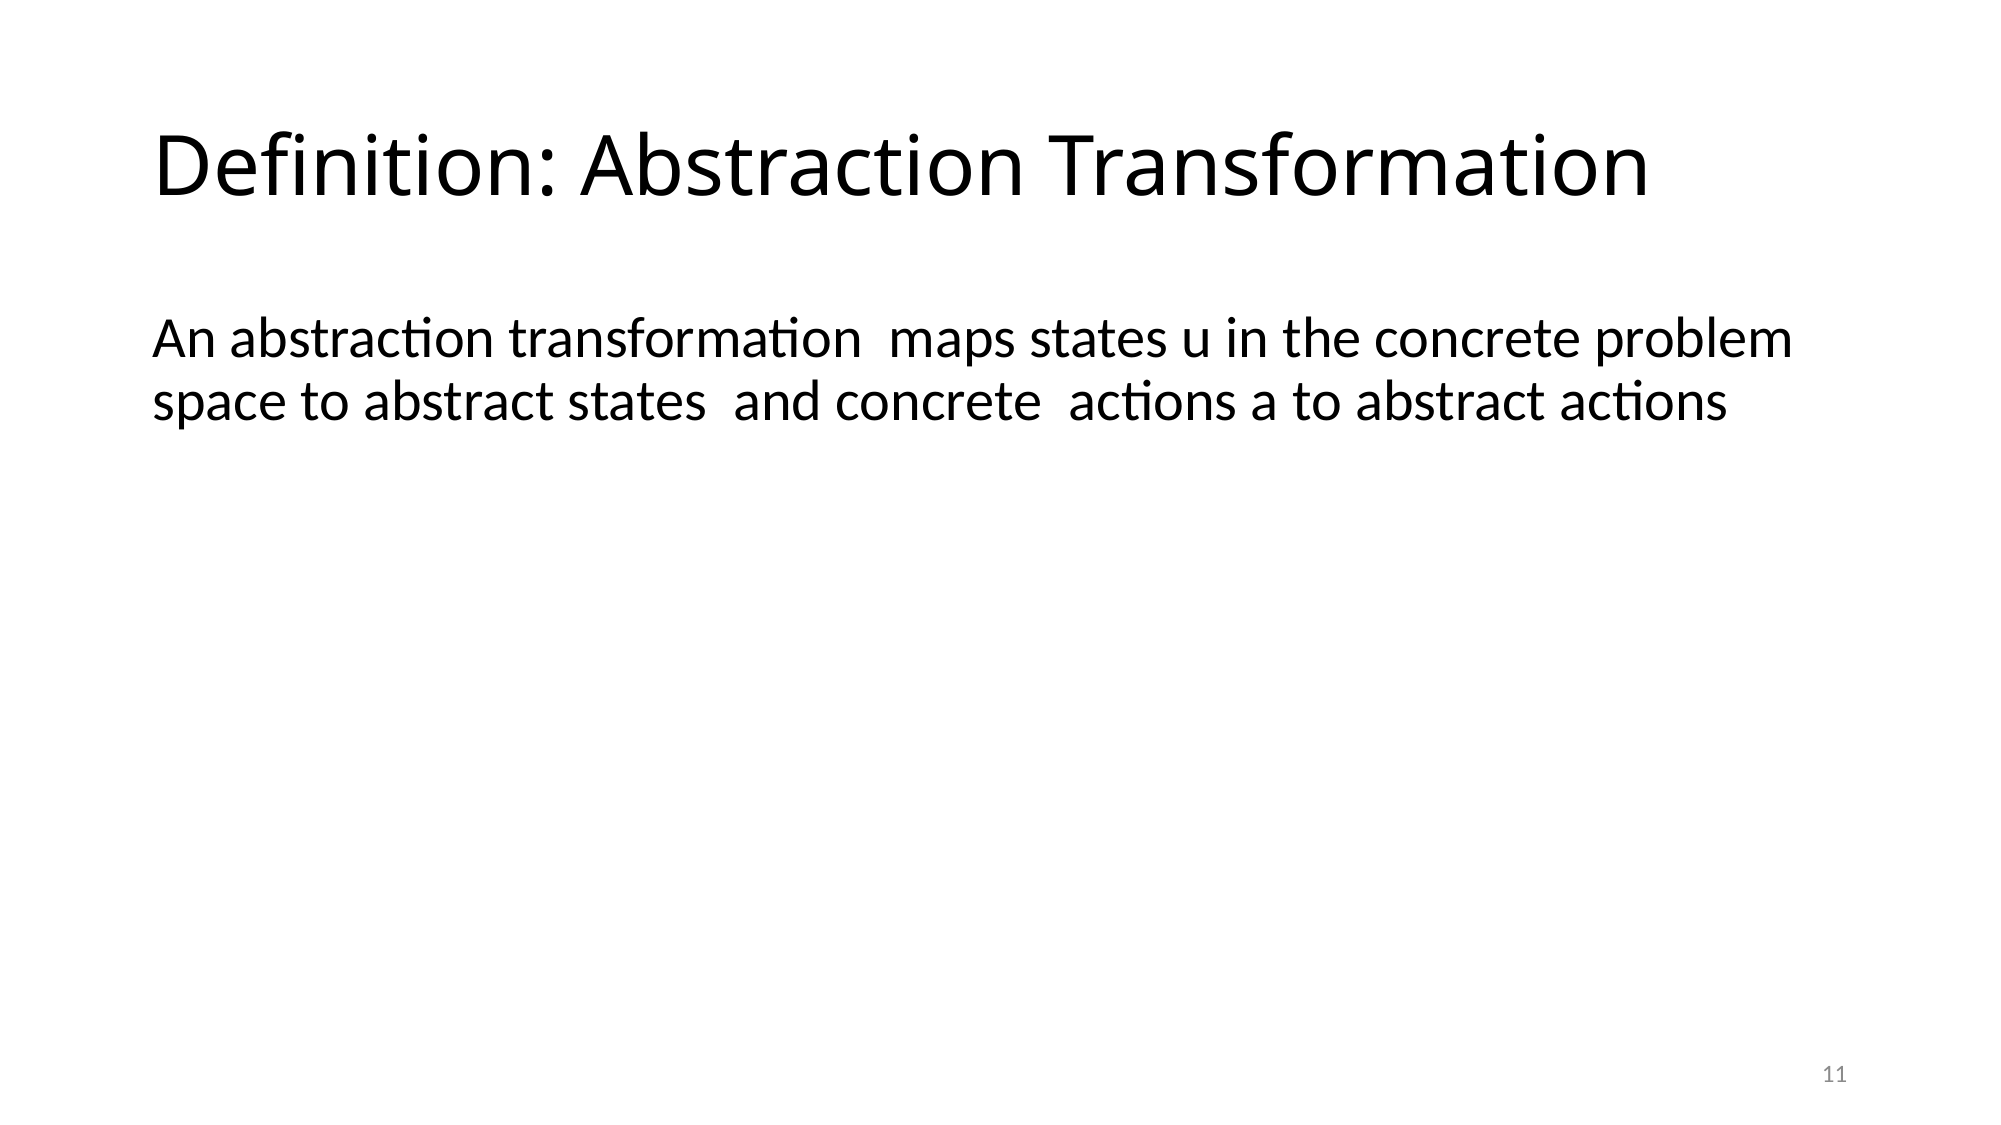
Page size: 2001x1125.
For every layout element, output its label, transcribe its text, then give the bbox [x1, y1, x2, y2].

title Definition: Abstraction Transformation [137, 59, 1863, 278]
slide_number 11 [1412, 1042, 1863, 1103]
